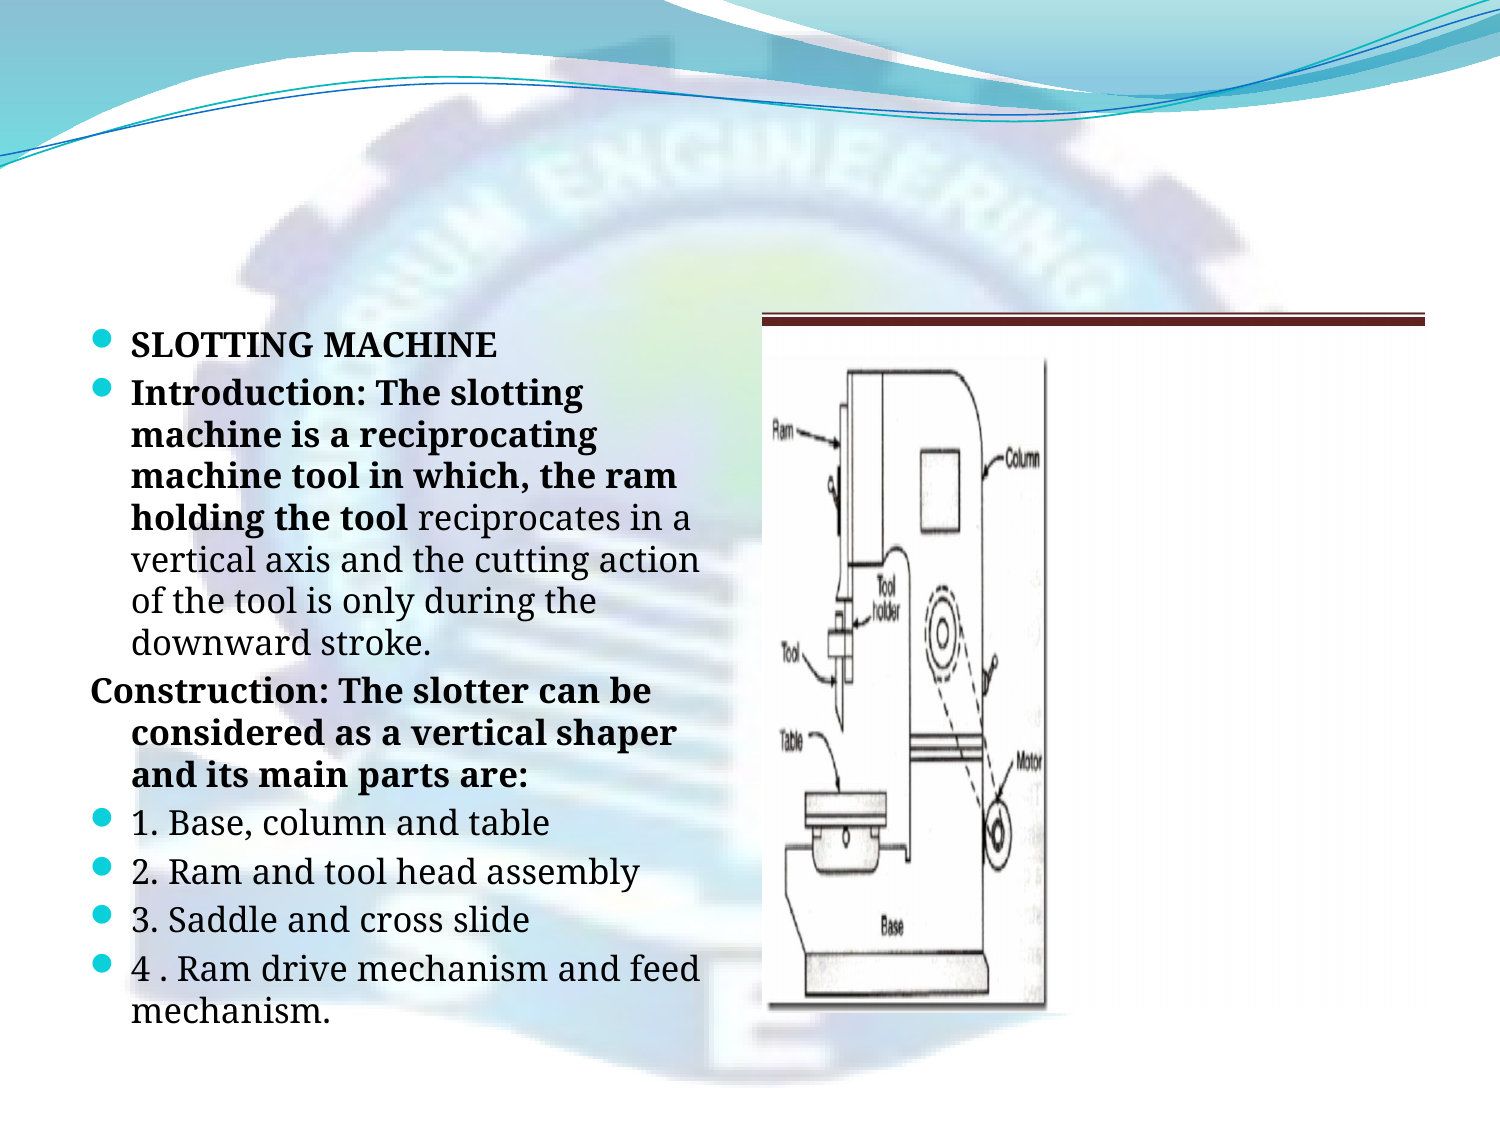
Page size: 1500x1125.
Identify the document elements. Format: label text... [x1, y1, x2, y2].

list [762, 312, 1426, 1013]
list SLOTTING MACHINE Introduction: The slotting machine is a reciprocating machine tool in which, the ram holding the tool reciprocates in a vertical axis and the cutting action of the tool is only during the downward stroke. Construction: The slotter can be considered as a vertical shaper and its main parts are: 1. Base, column and table 2. Ram and tool head assembly 3. Saddle and cross slide 4 . Ram drive mechanism and feed mechanism. [75, 314, 738, 1043]
